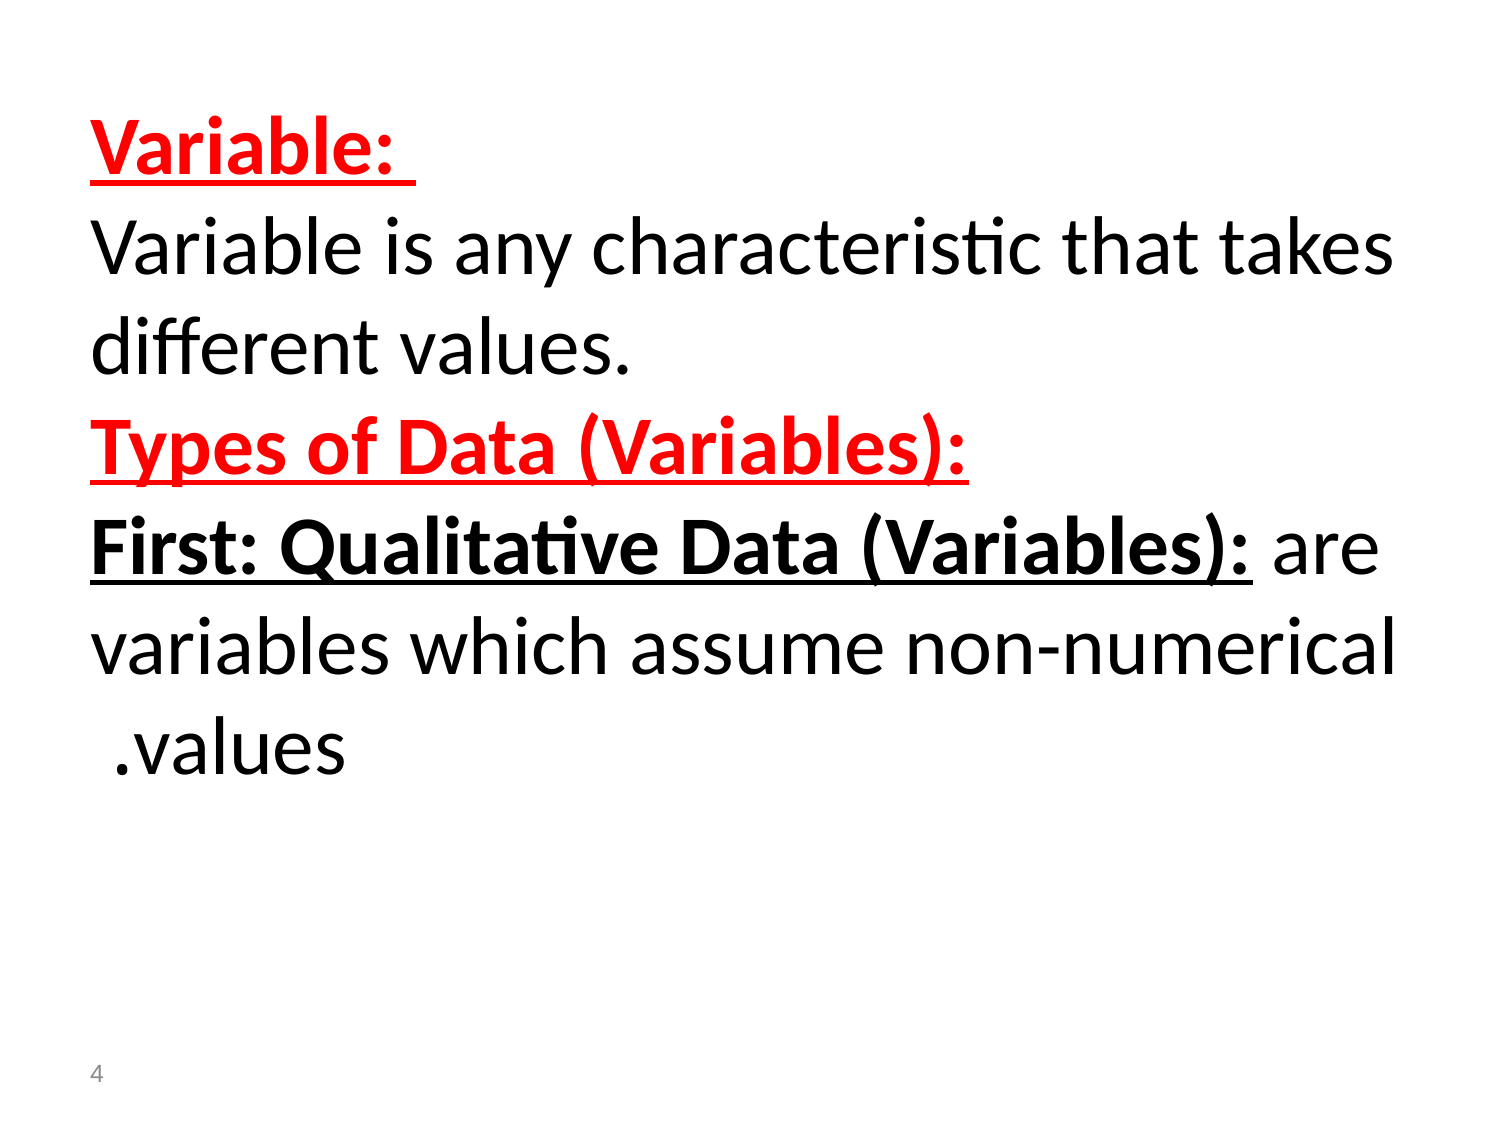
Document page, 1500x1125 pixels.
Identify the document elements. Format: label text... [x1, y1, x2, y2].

slide_number 4 [75, 1042, 425, 1103]
title Variable: Variable is any characteristic that takes different values. Types of Data (Variables): First: Qualitative Data (Variables): are variables which assume non-numerical values. [75, 45, 1425, 1038]
